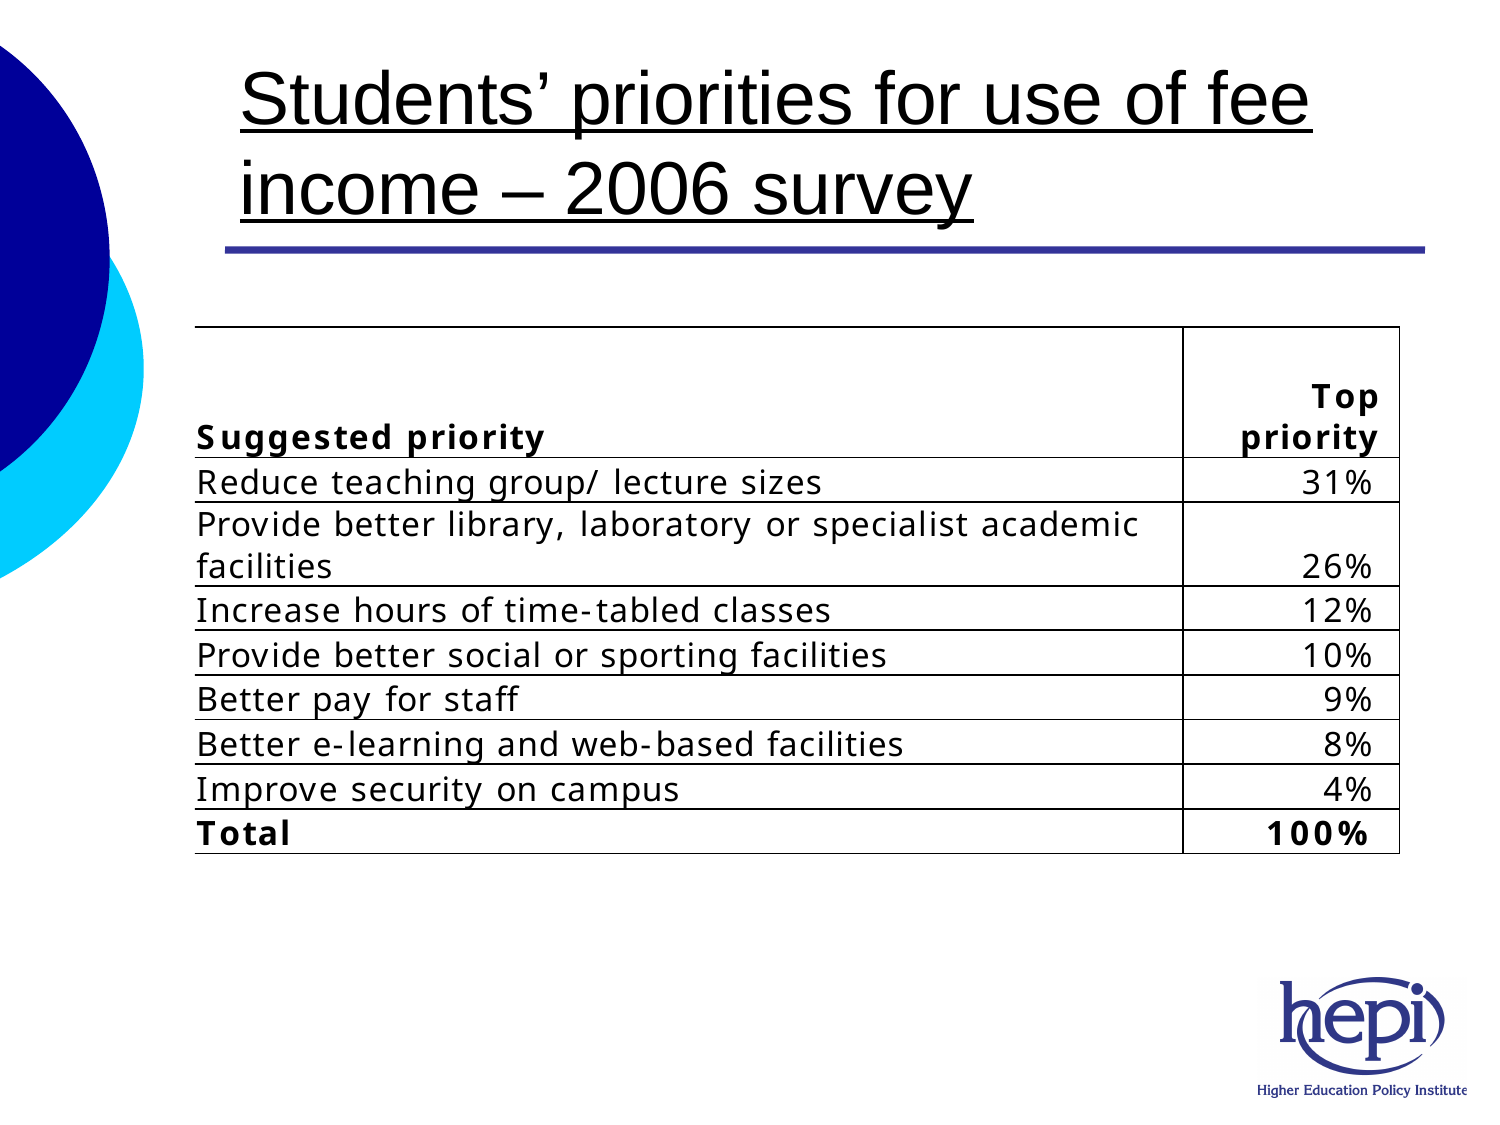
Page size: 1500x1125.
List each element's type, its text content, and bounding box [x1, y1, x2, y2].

title Students’ priorities for use of fee income – 2006 survey [224, 49, 1425, 238]
picture [194, 326, 1500, 906]
